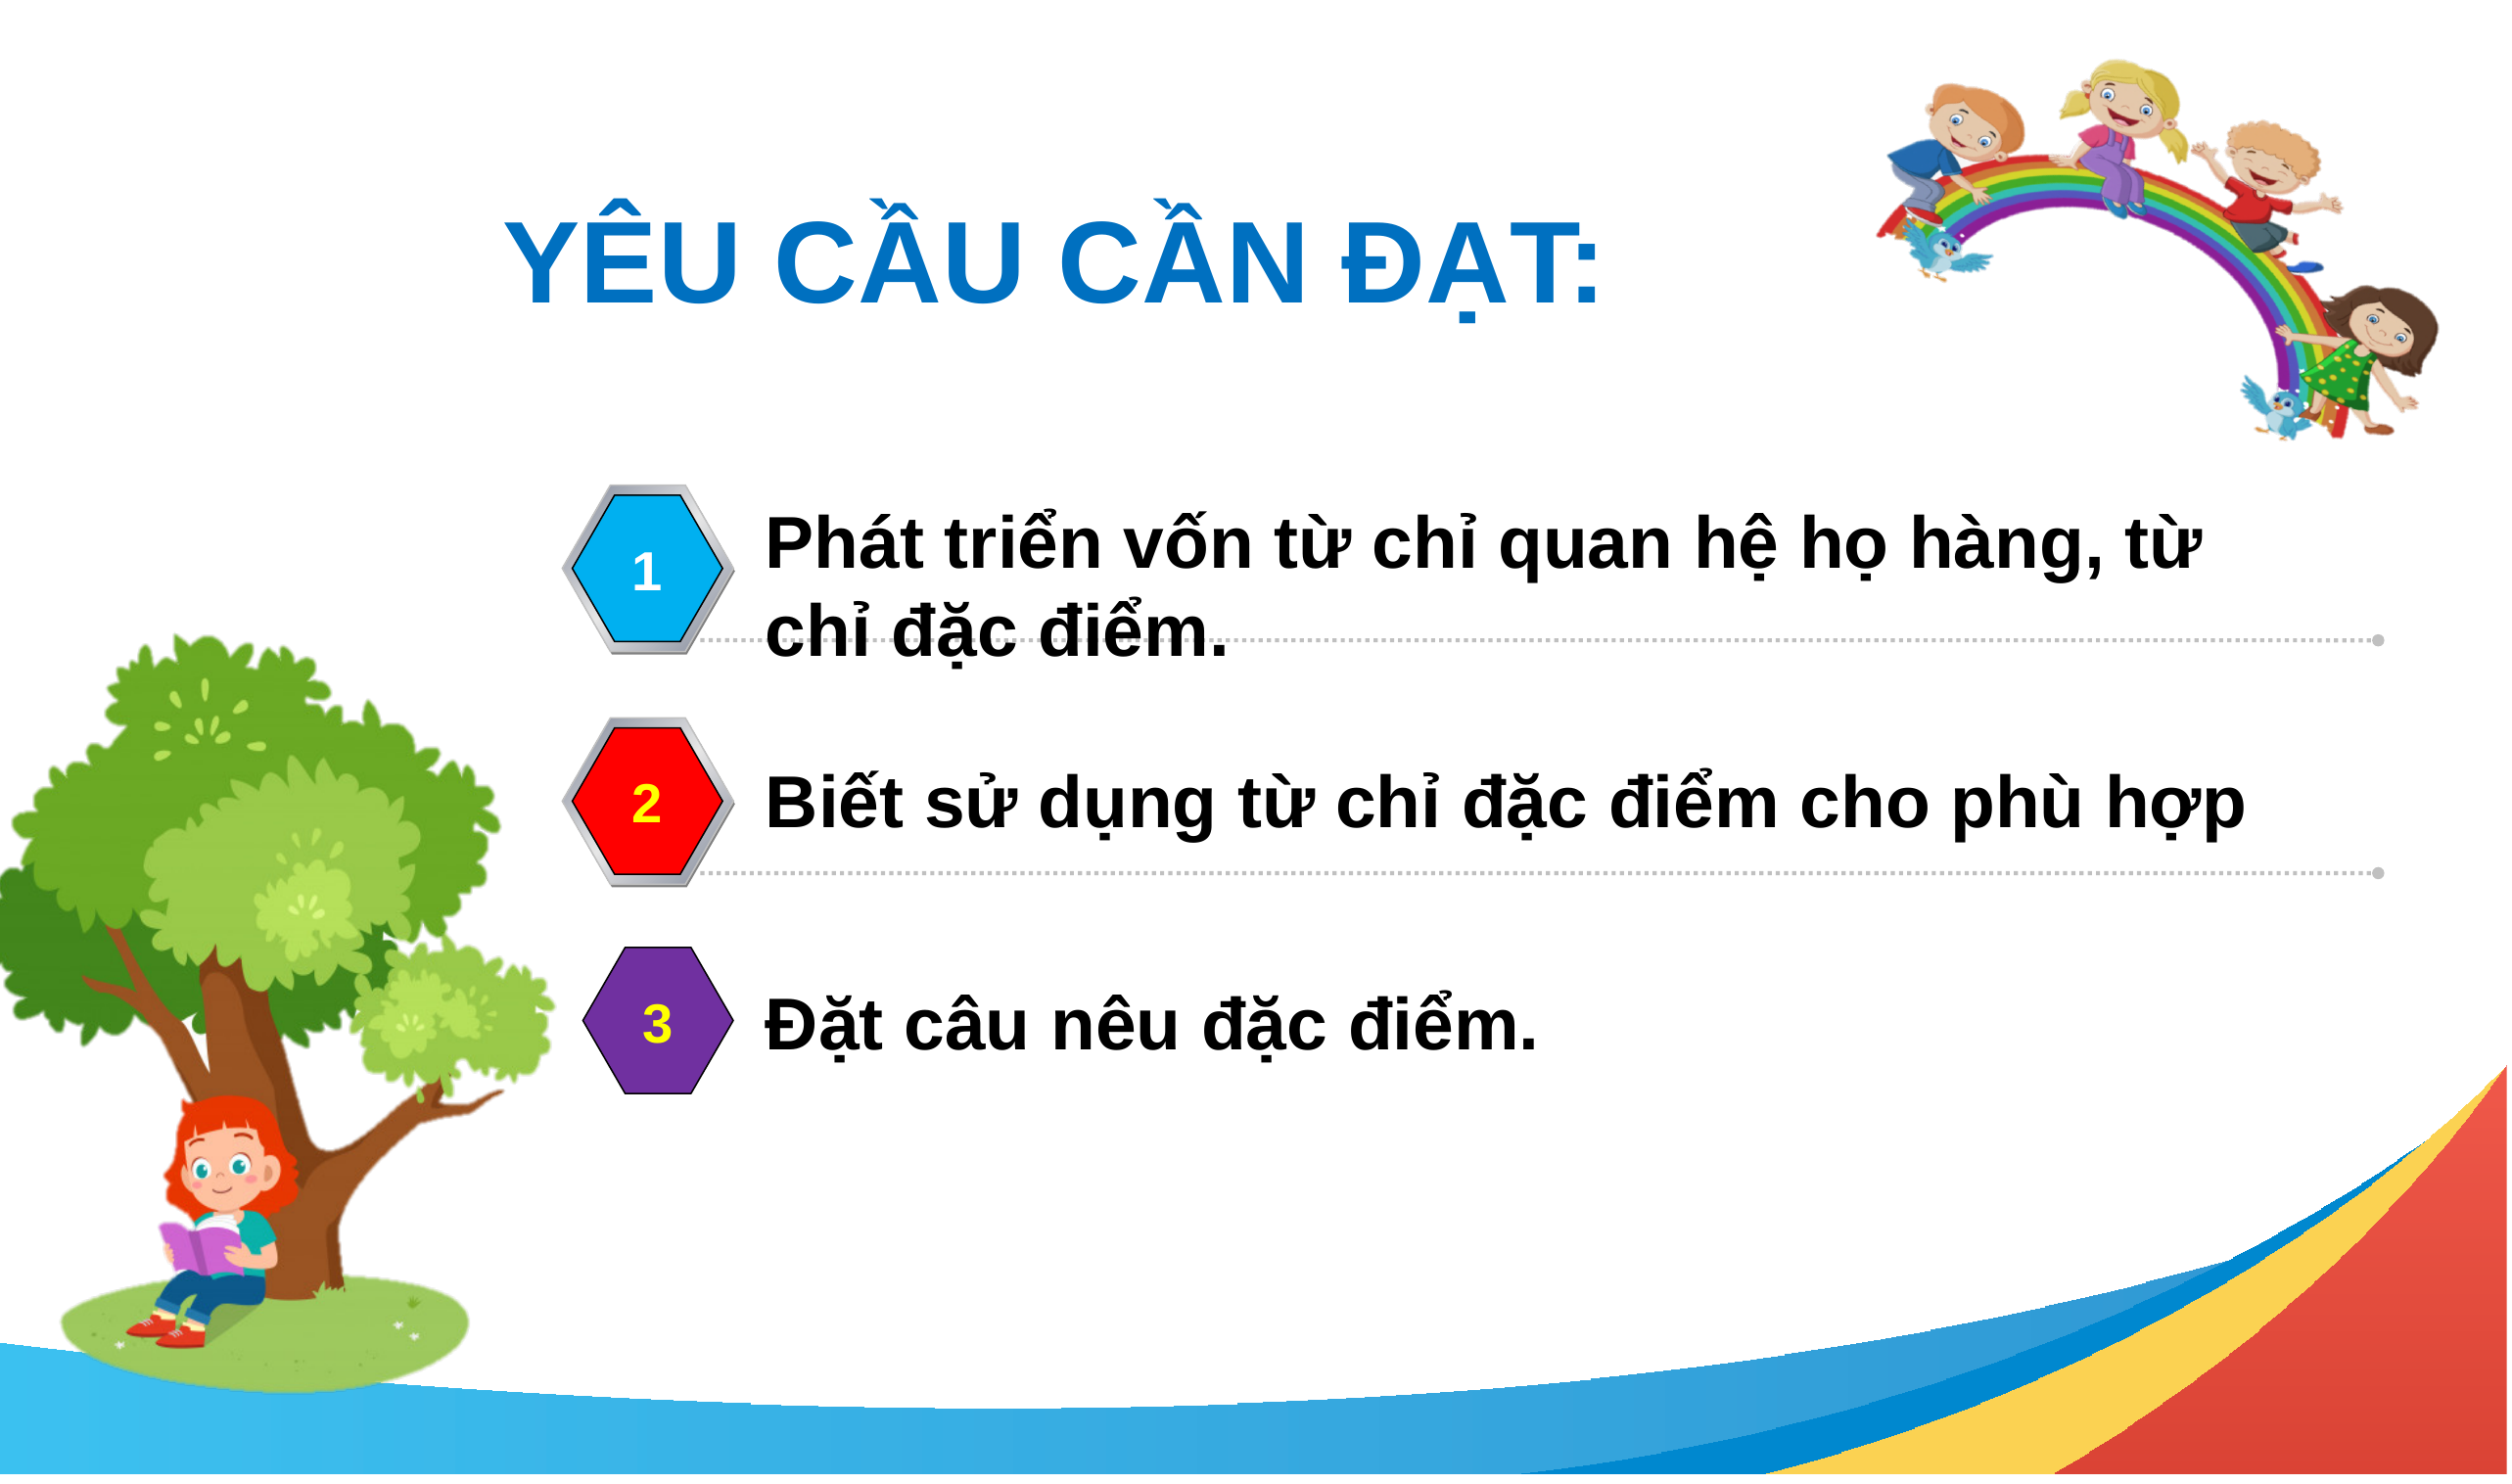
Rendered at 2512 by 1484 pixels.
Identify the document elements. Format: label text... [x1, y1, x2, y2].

picture [0, 569, 2507, 1477]
picture [1758, 0, 2512, 577]
text_box Đặt câu nêu đặc điểm. [746, 966, 2075, 1014]
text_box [562, 485, 2379, 888]
text_box 3 [592, 947, 730, 1014]
text_box YÊU CẦU CẦN ĐẠT: [484, 142, 1806, 337]
